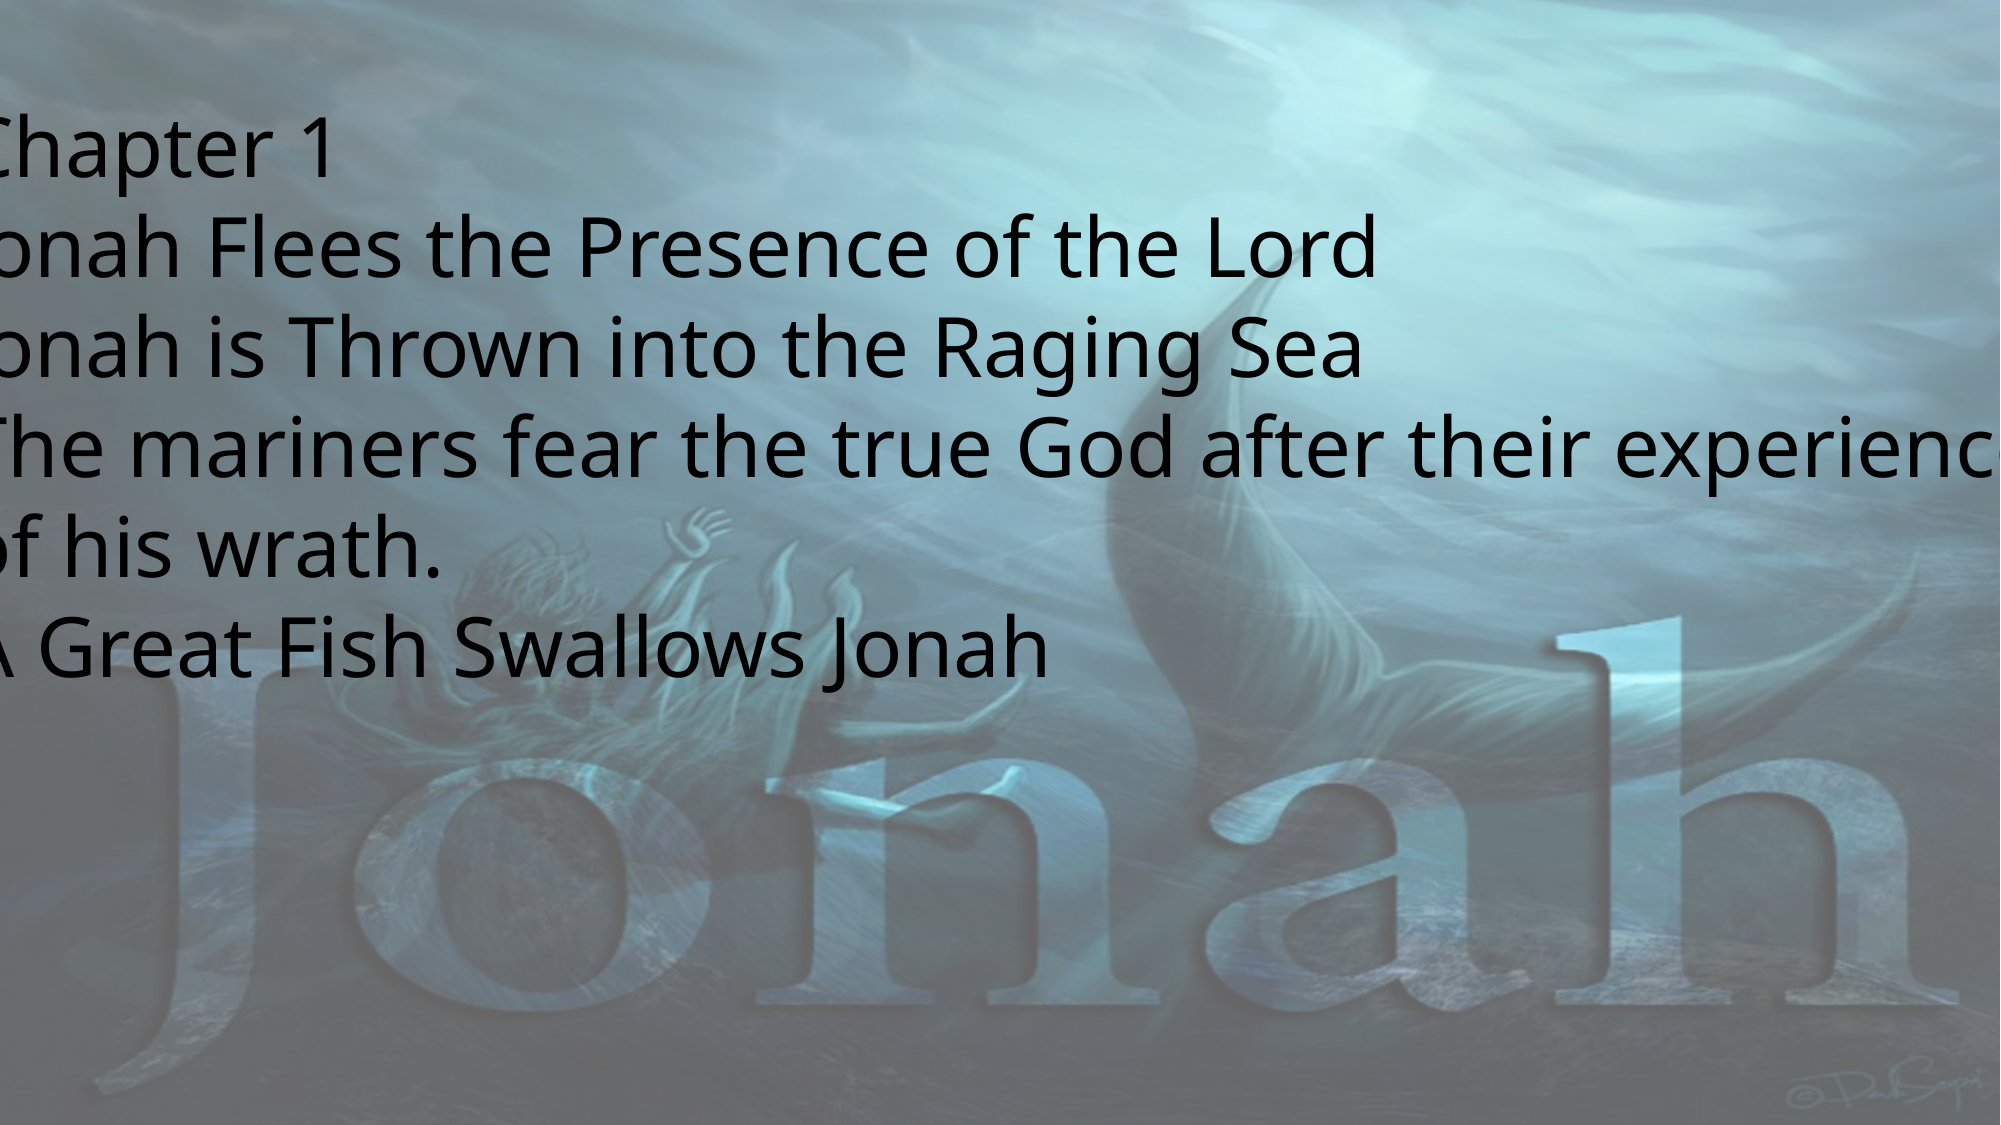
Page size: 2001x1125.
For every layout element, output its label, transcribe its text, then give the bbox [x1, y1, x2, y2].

text_box Chapter 1 Jonah Flees the Presence of the Lord Jonah is Thrown into the Raging Sea The mariners fear the true God after their experience of his wrath. A Great Fish Swallows Jonah [0, 86, 2000, 802]
